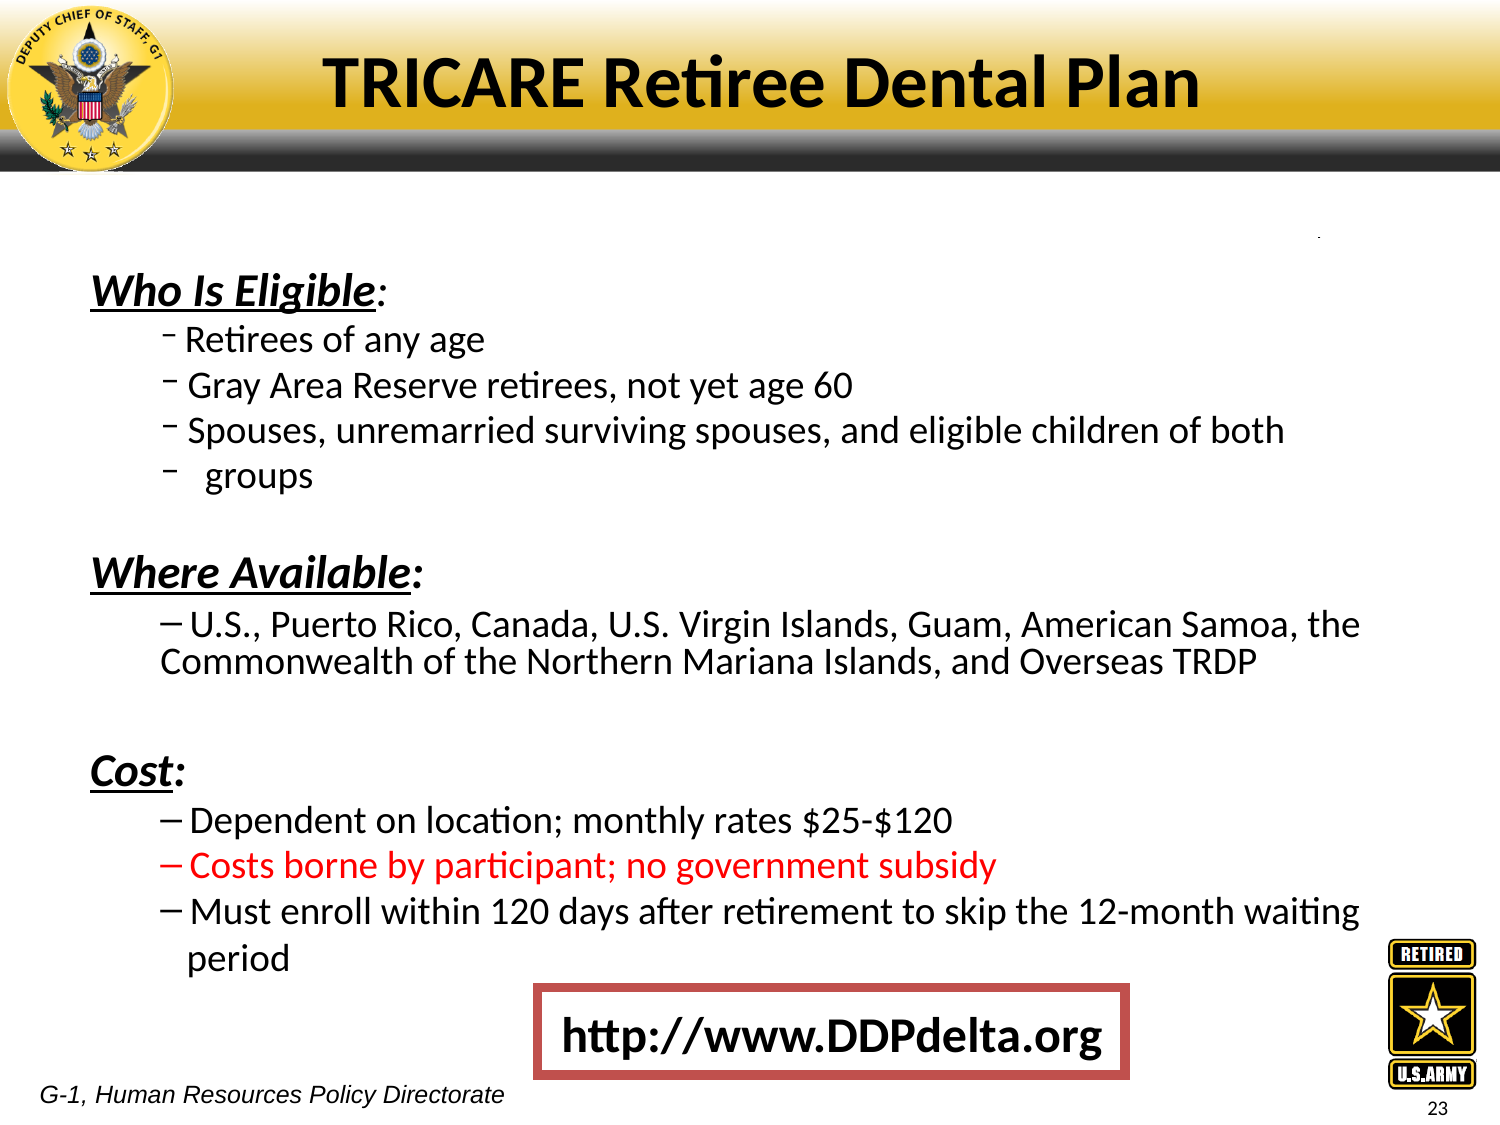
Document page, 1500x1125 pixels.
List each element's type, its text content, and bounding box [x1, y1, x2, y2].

subtitle Who Is Eligible: Retirees of any age Gray Area Reserve retirees, not yet age 60 Spouses, unremarried surviving spouses, and eligible children of both groups Where Available: U.S., Puerto Rico, Canada, U.S. Virgin Islands, Guam, American Samoa, the Commonwealth of the Northern Mariana Islands, and Overseas TRDP Cost: Dependent on location; monthly rates $25-$120 Costs borne by participant; no government subsidy Must enroll within 120 days after retirement to skip the 12-month waiting period [75, 262, 1475, 988]
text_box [237, 987, 1438, 1076]
text_box TRICARE Retiree Dental Plan [162, 24, 1363, 130]
picture [1387, 937, 1477, 1090]
picture [0, 0, 1500, 175]
